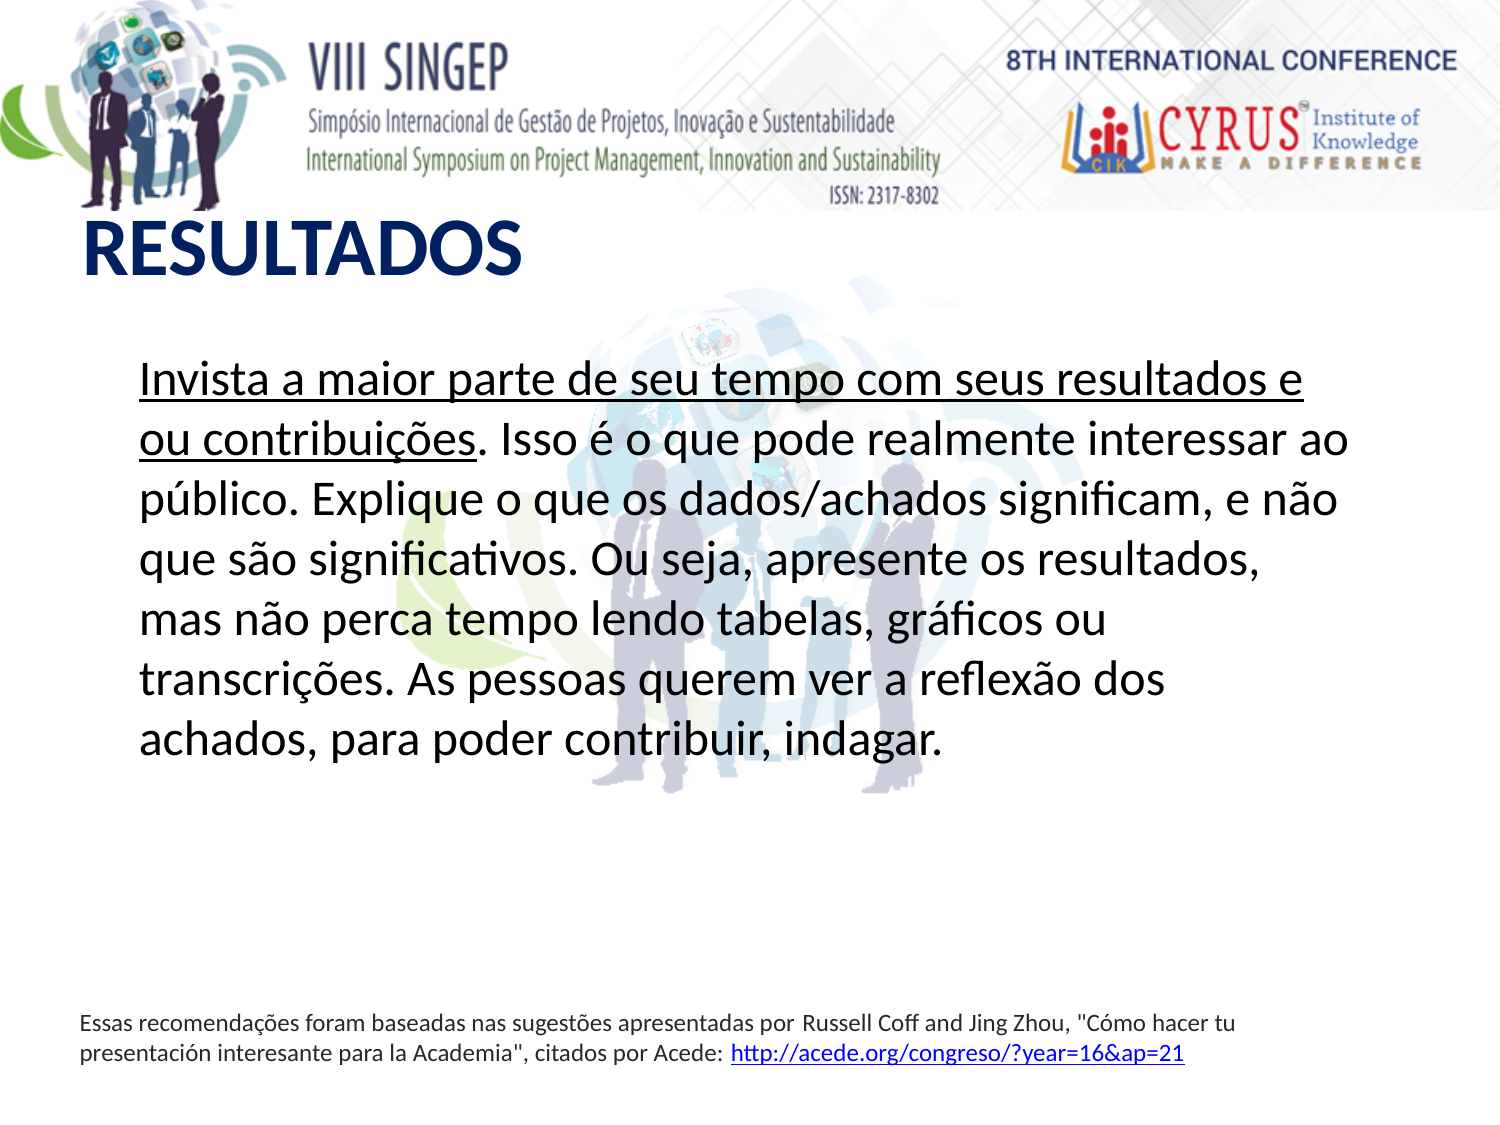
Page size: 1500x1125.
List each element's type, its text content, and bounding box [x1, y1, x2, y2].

picture [0, 0, 1500, 338]
text_box Invista a maior parte de seu tempo com seus resultados e ou contribuições. Isso é o que pode realmente interessar ao público. Explique o que os dados/achados significam, e não que são significativos. Ou seja, apresente os resultados, mas não perca tempo lendo tabelas, gráficos ou transcrições. As pessoas querem ver a reflexão dos achados, para poder contribuir, indagar. [123, 338, 1365, 773]
picture [253, 773, 1265, 889]
text_box Essas recomendações foram baseadas nas sugestões apresentadas por Russell Coff and Jing Zhou, "Cómo hacer tu presentación interesante para la Academia", citados por Acede: http://acede.org/congreso/?year=16&ap=21 [64, 999, 1376, 1075]
text_box RESULTADOS [67, 184, 540, 300]
